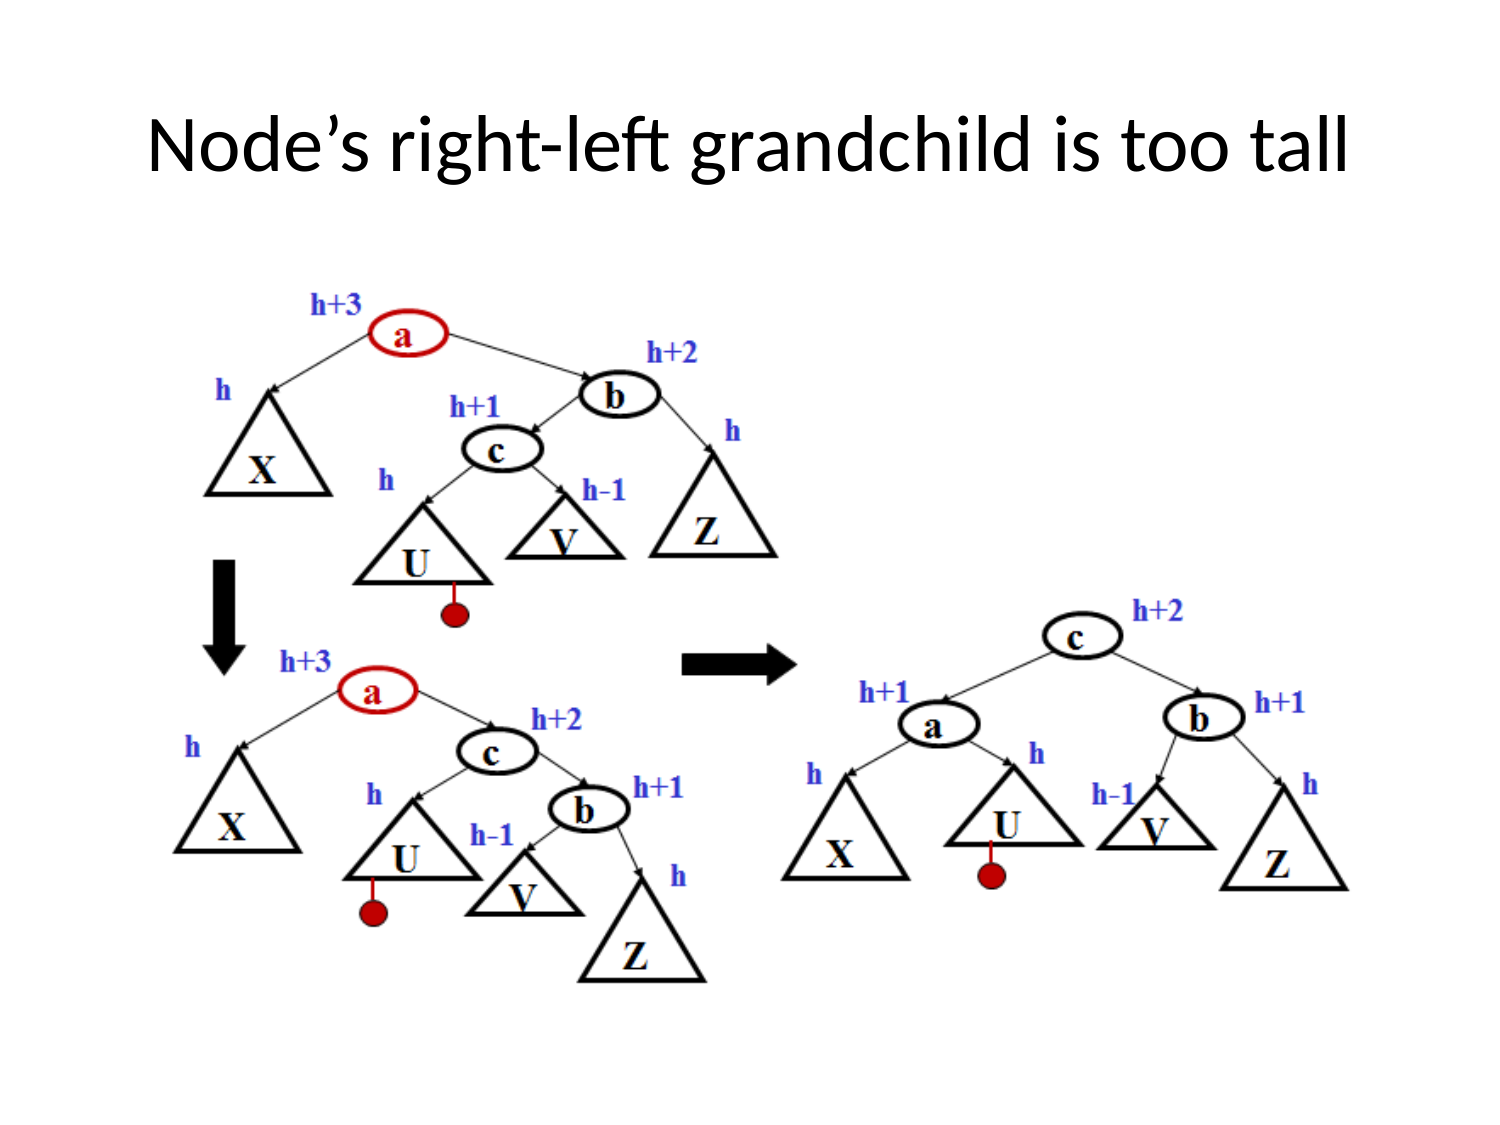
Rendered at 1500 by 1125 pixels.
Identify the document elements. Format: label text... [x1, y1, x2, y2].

title Node’s right-left grandchild is too tall [75, 45, 1425, 233]
picture [159, 278, 1353, 1003]
